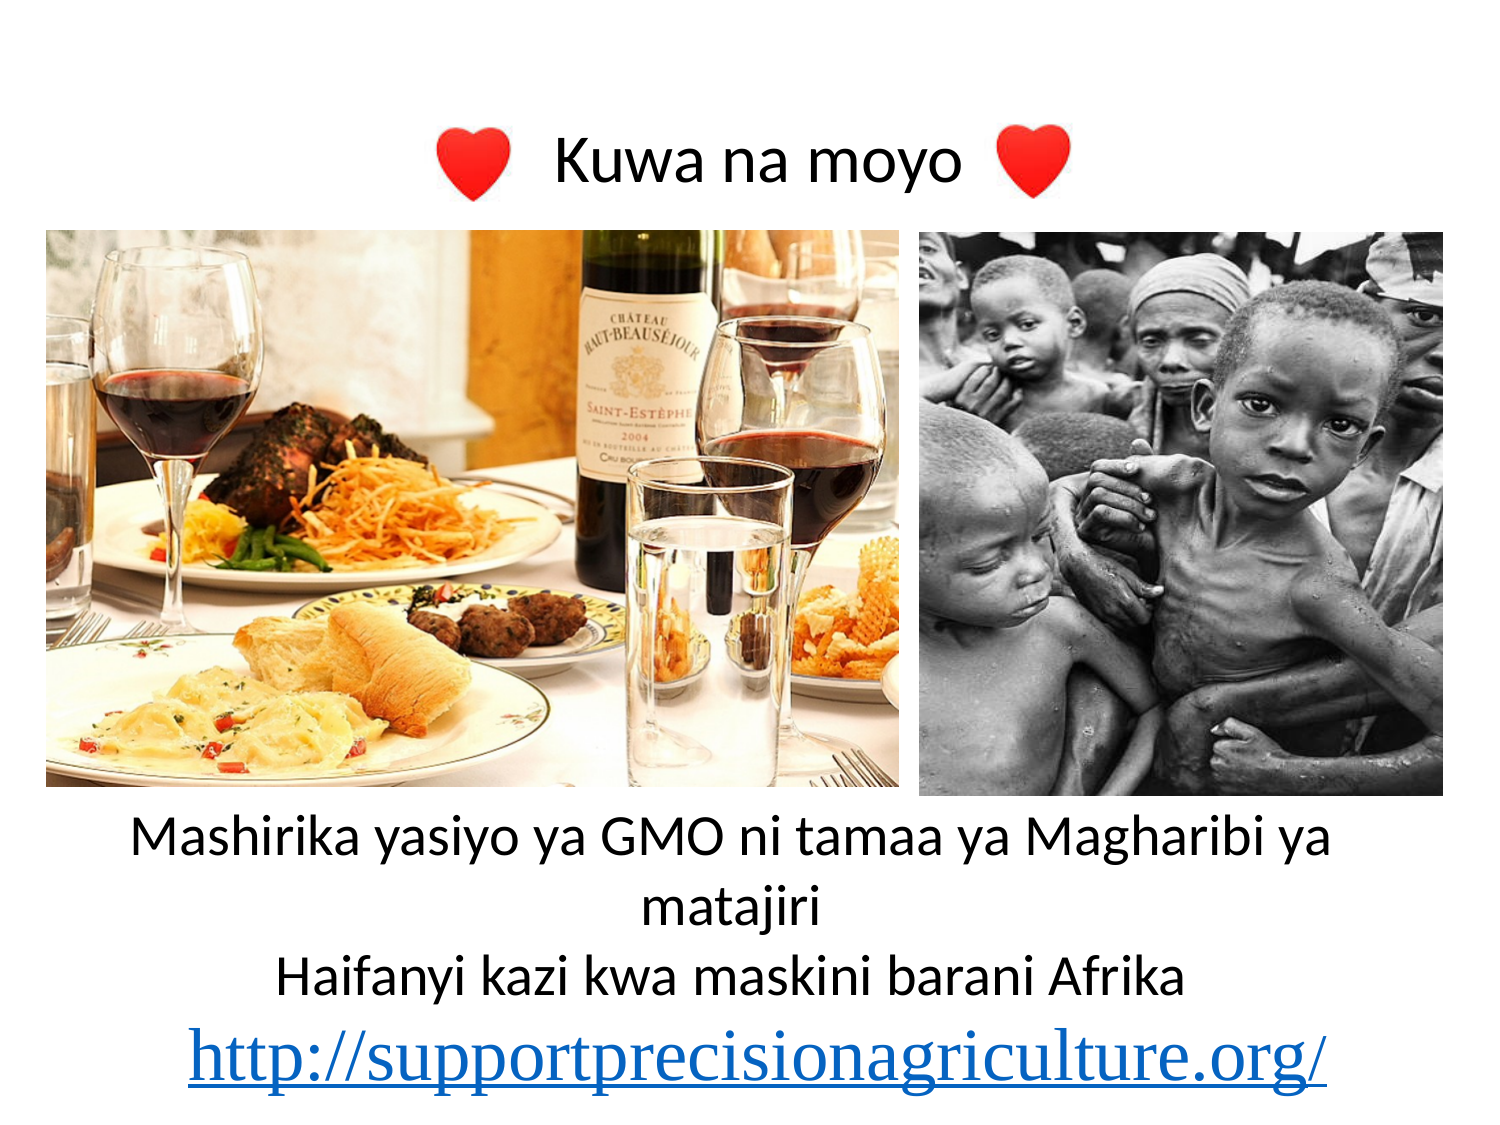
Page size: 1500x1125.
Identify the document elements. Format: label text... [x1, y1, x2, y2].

picture [46, 230, 899, 787]
picture [412, 101, 538, 227]
picture [919, 232, 1443, 796]
text_box Mashirika yasiyo ya GMO ni tamaa ya Magharibi ya matajiri Haifanyi kazi kwa maskini barani Afrika [41, 789, 1421, 1015]
picture [972, 98, 1098, 224]
text_box http://supportprecisionagriculture.org/ [173, 997, 1500, 1103]
text_box Kuwa na moyo [539, 106, 972, 204]
